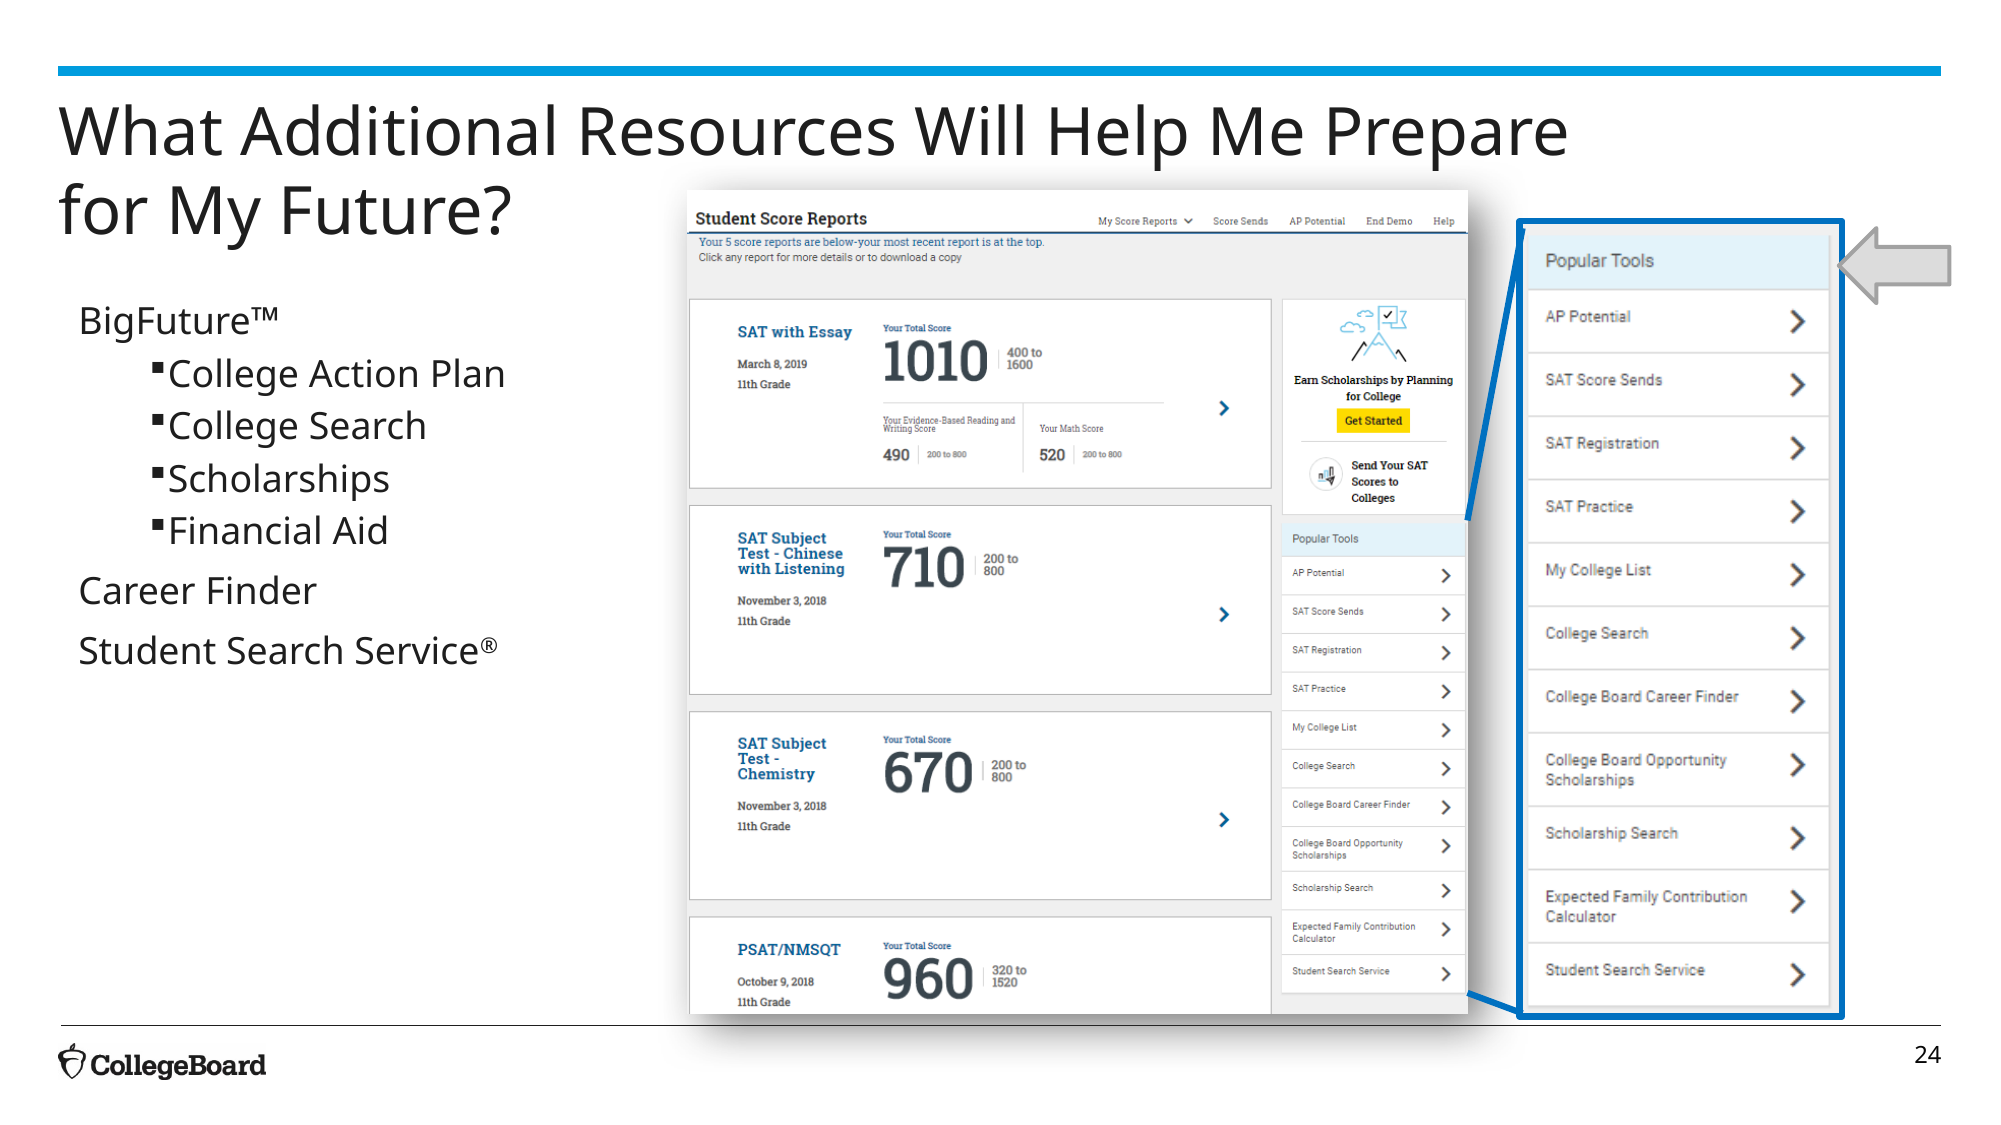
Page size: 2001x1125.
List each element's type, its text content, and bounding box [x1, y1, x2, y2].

picture [687, 189, 1468, 1014]
title What Additional Resources Will Help Me Prepare for My Future? [58, 88, 1911, 157]
picture [1522, 224, 1840, 1014]
picture [58, 1043, 266, 1080]
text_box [1467, 227, 1523, 521]
list BigFuture™ College Action Plan College Search Scholarships Financial Aid Career Finder Student Search Service® [63, 289, 589, 836]
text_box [1467, 992, 1523, 1014]
text_box [1844, 226, 1952, 306]
